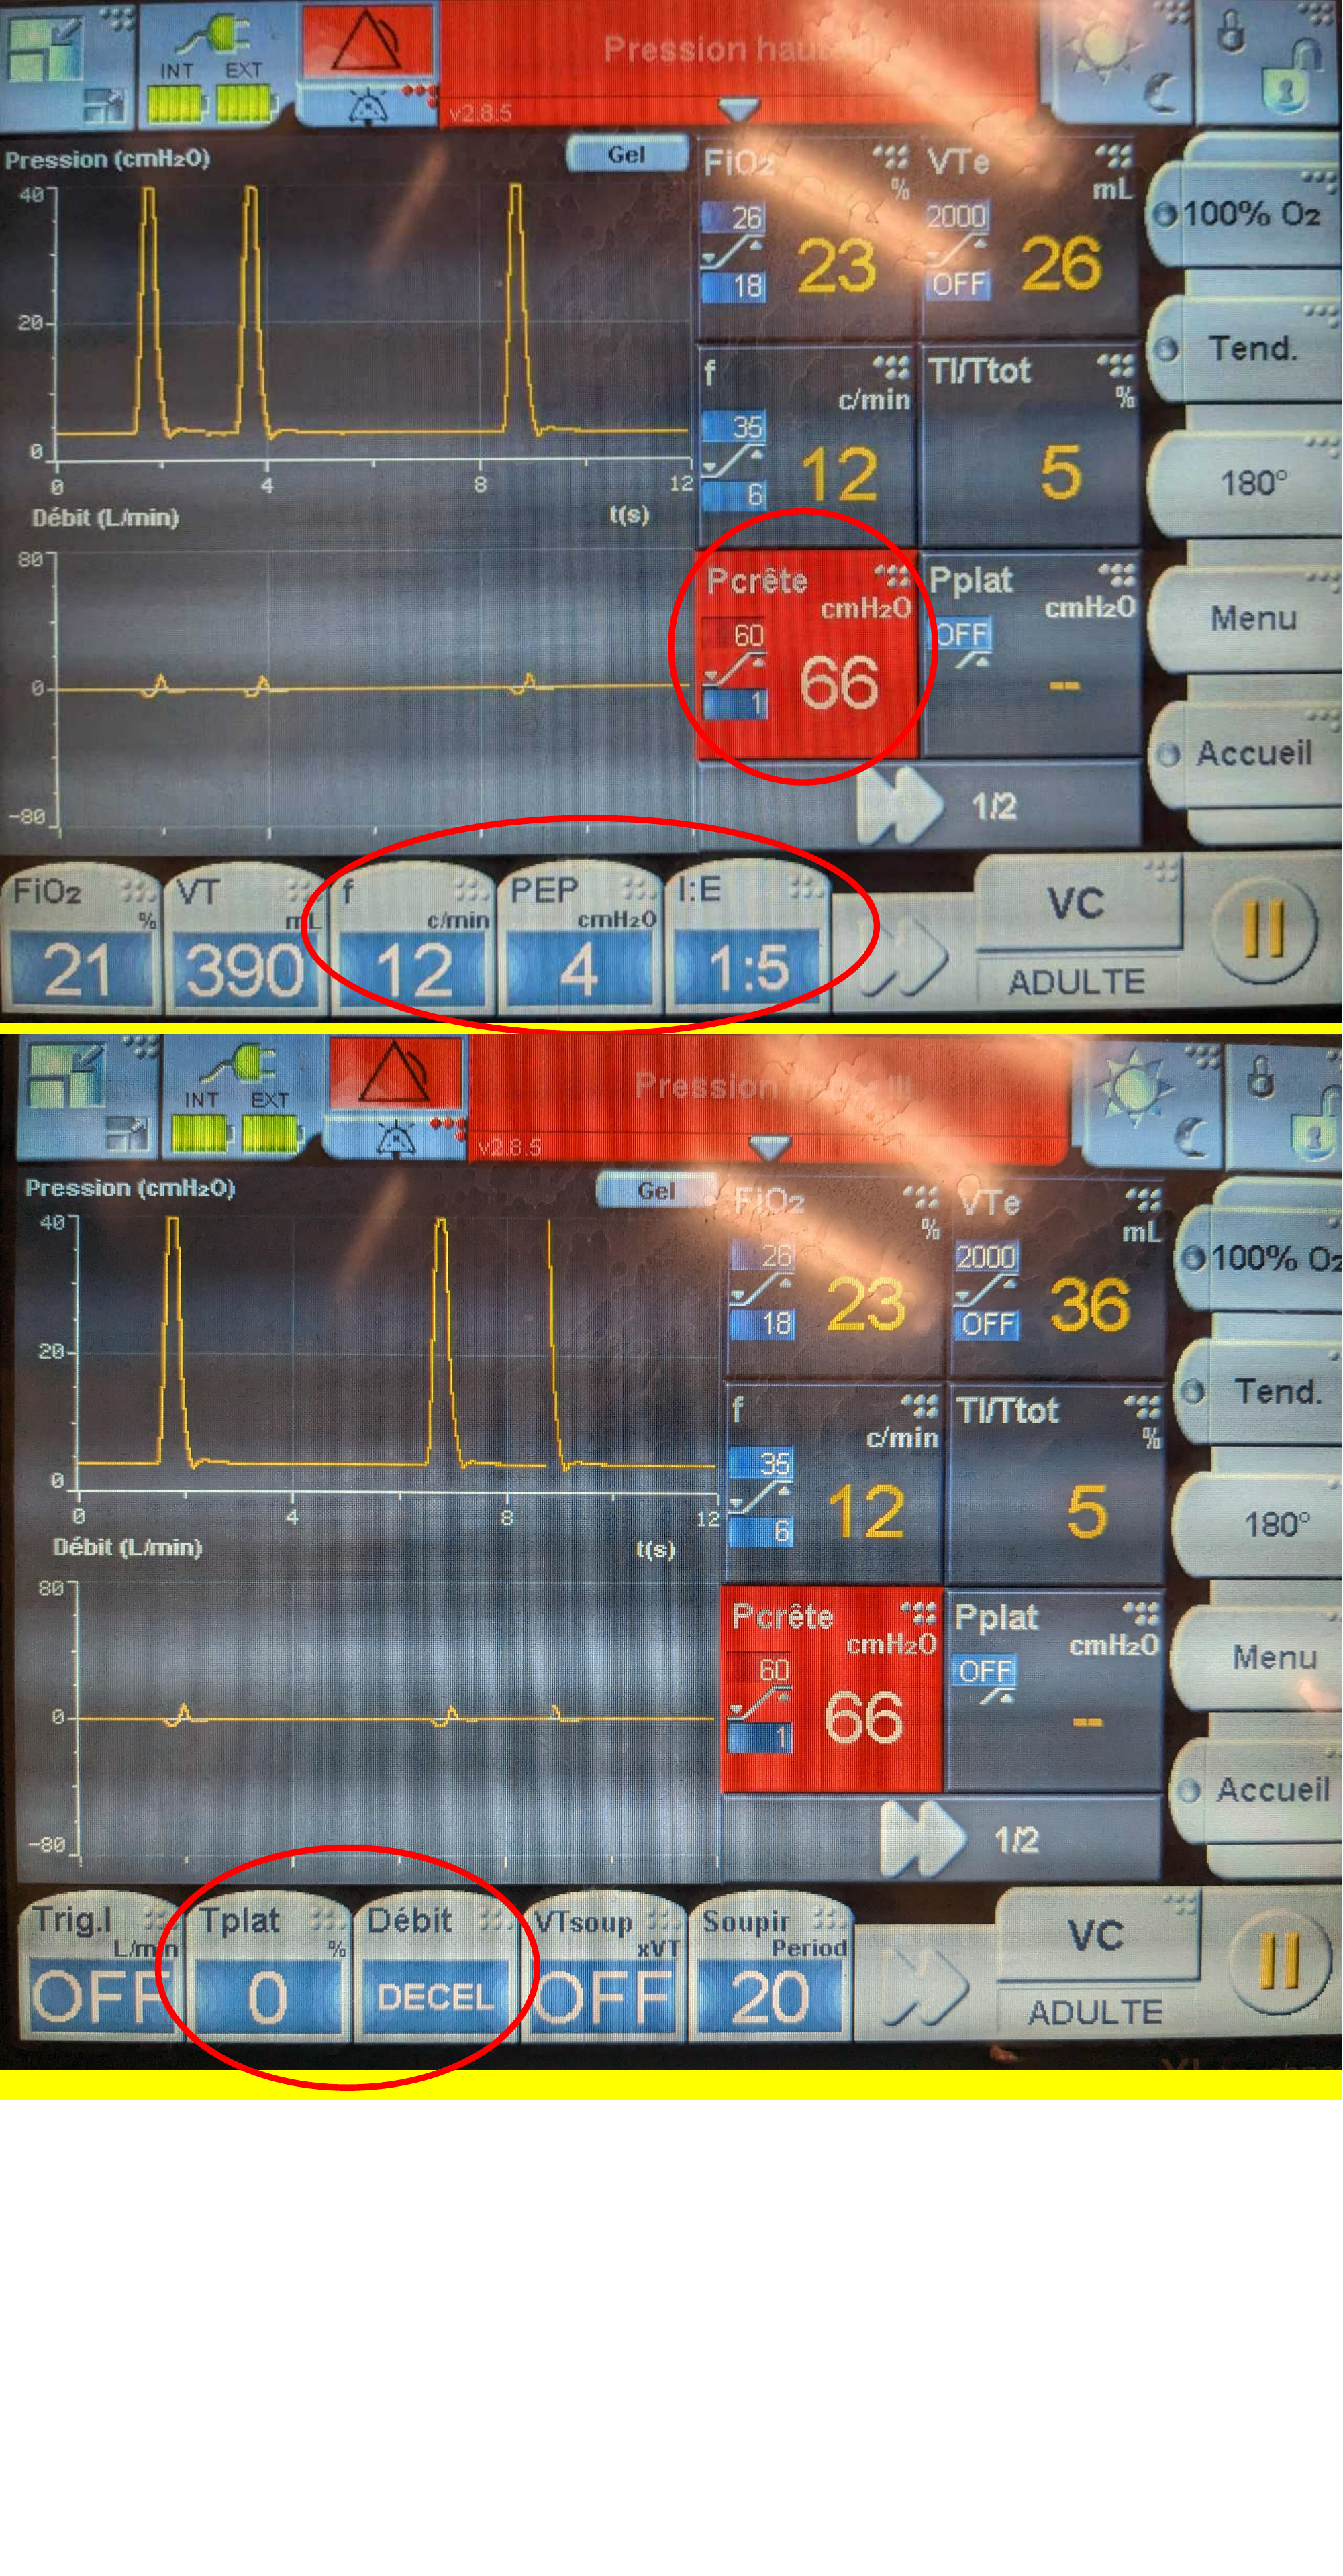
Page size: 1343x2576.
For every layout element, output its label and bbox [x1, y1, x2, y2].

text_box [0, 0, 1342, 1034]
text_box [0, 2088, 1342, 2101]
text_box [0, 1034, 1342, 2088]
